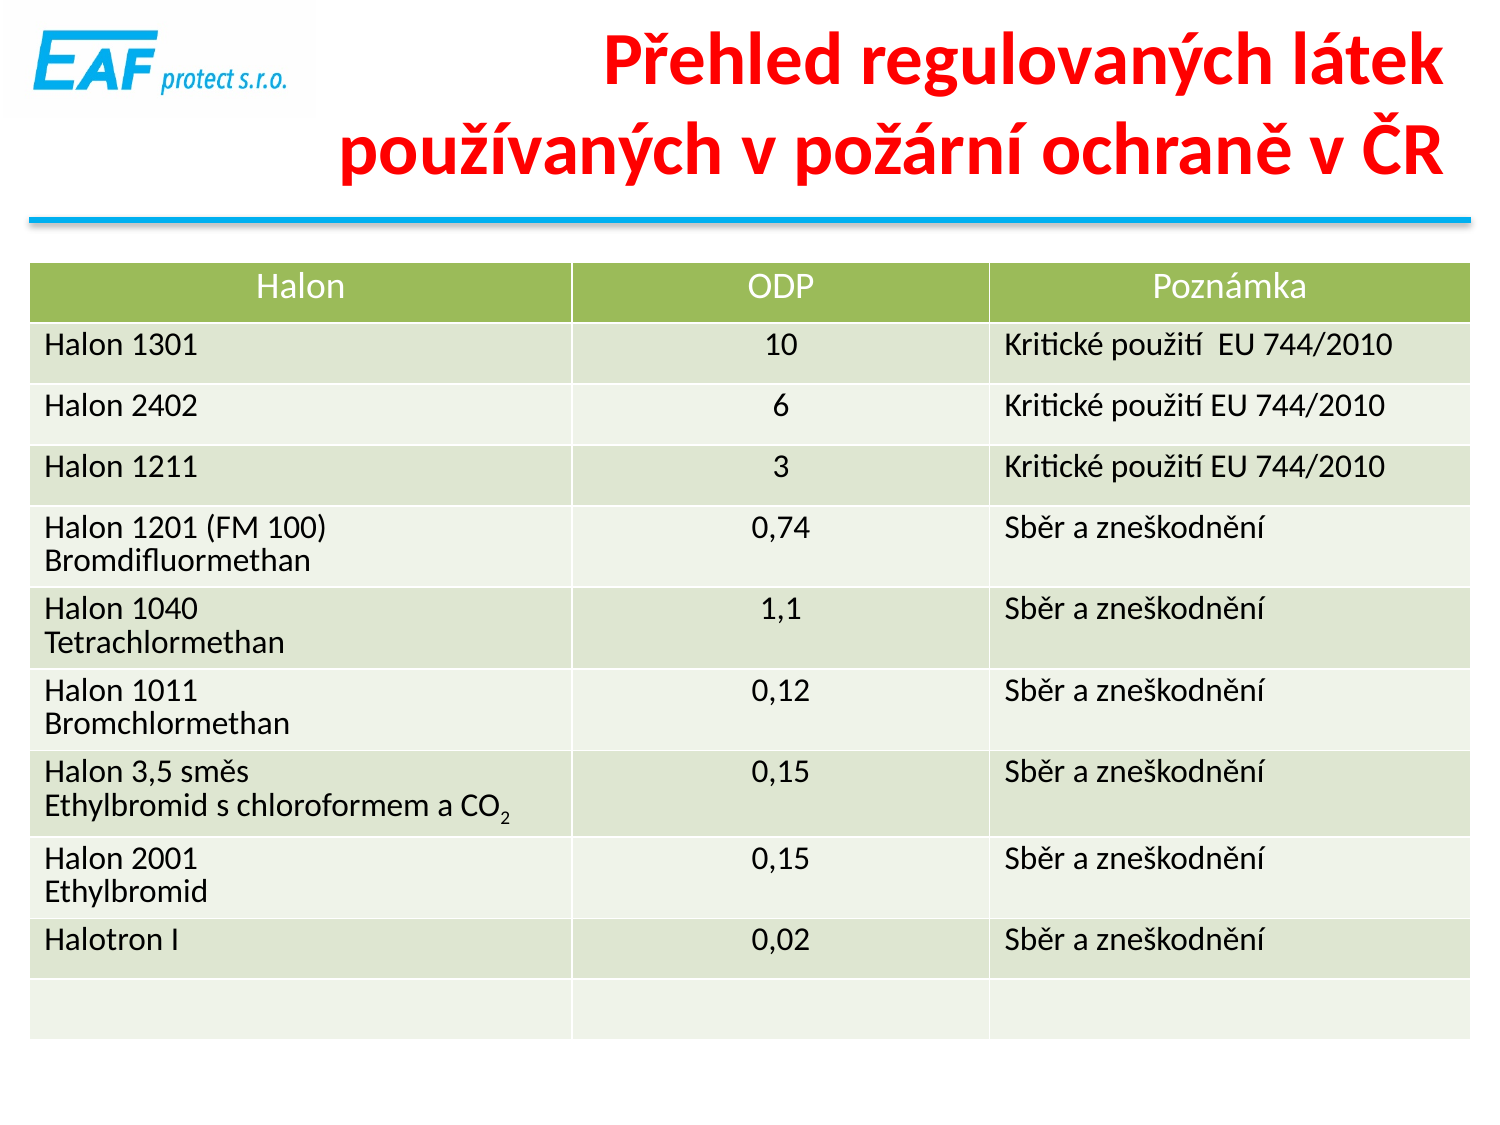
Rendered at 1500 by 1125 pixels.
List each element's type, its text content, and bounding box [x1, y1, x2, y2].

table_cell Sběr a zneškodnění [990, 838, 1470, 918]
table_cell Halon 1201 (FM 100) Bromdifluormethan [30, 507, 571, 586]
table_cell Kritické použití EU 744/2010 [990, 324, 1470, 383]
table_cell Halon 1301 [30, 324, 571, 383]
table_cell Halon 2001 Ethylbromid [30, 838, 571, 918]
picture [3, 0, 316, 119]
table_cell Sběr a zneškodnění [990, 507, 1470, 586]
table_cell 0,15 [573, 751, 989, 836]
table_cell Halon 1040 Tetrachlormethan [30, 588, 571, 668]
table_cell Sběr a zneškodnění [990, 919, 1470, 978]
table_cell Sběr a zneškodnění [990, 670, 1470, 750]
table_cell Sběr a zneškodnění [990, 588, 1470, 668]
table_cell Kritické použití EU 744/2010 [990, 446, 1470, 505]
table_cell 10 [573, 324, 989, 383]
table_cell 3 [573, 446, 989, 505]
title Přehled regulovaných látek používaných v požární ochraně v ČR [76, 6, 1461, 194]
table_cell Halon 3,5 směs Ethylbromid s chloroformem a CO2 [30, 751, 571, 836]
table_cell Kritické použití EU 744/2010 [990, 385, 1470, 444]
table_cell 6 [573, 385, 989, 444]
table_cell Halon 1011 Bromchlormethan [30, 670, 571, 750]
table_header Halon [30, 263, 571, 322]
table_header Poznámka [990, 263, 1470, 322]
table_cell 0,12 [573, 670, 989, 750]
table_cell [990, 980, 1470, 1039]
table_cell 0,15 [573, 838, 989, 918]
table_cell [573, 980, 989, 1039]
table_cell Sběr a zneškodnění [990, 751, 1470, 836]
table_cell 1,1 [573, 588, 989, 668]
table_header ODP [573, 263, 989, 322]
table_cell 0,74 [573, 507, 989, 586]
table_cell Halotron I [30, 919, 571, 978]
table_cell [30, 980, 571, 1039]
table_cell 0,02 [573, 919, 989, 978]
table_cell Halon 1211 [30, 446, 571, 505]
table_cell Halon 2402 [30, 385, 571, 444]
